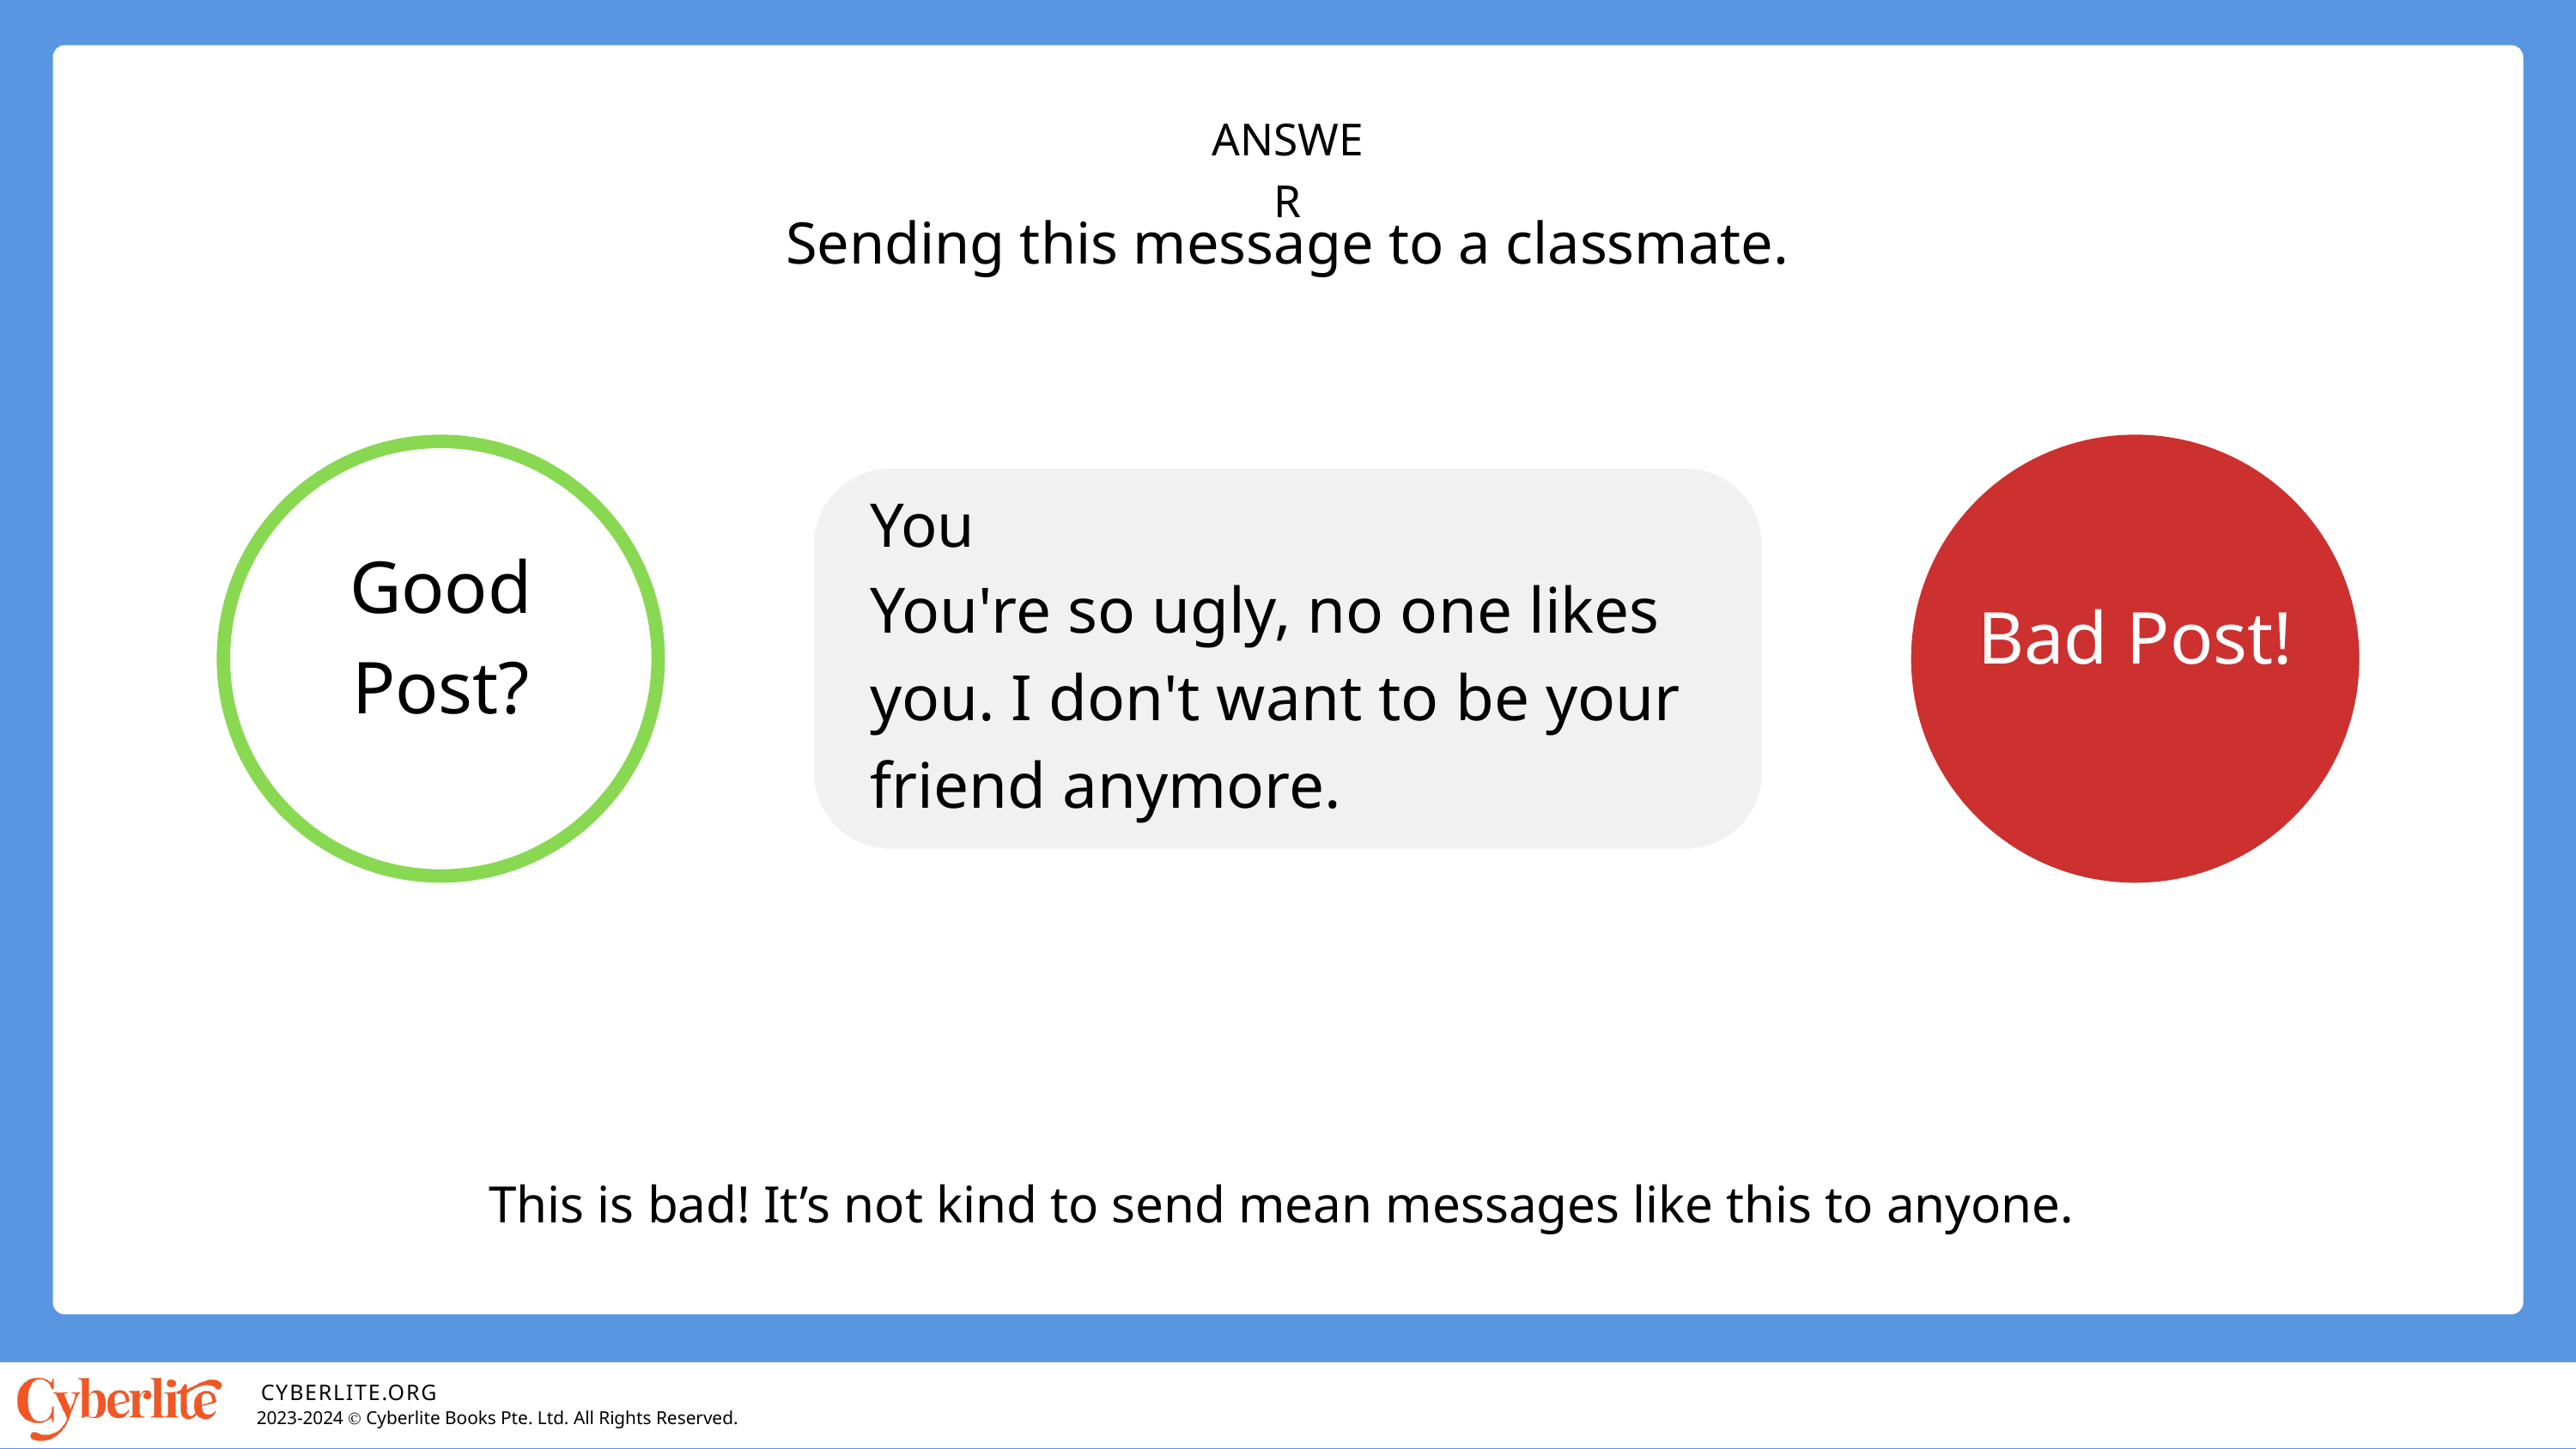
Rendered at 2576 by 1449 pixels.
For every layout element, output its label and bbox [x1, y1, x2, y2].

text_box [1917, 440, 2354, 876]
text_box [812, 467, 1763, 850]
text_box [222, 440, 659, 876]
text_box [0, 1361, 2576, 1449]
text_box [52, 45, 2524, 1315]
